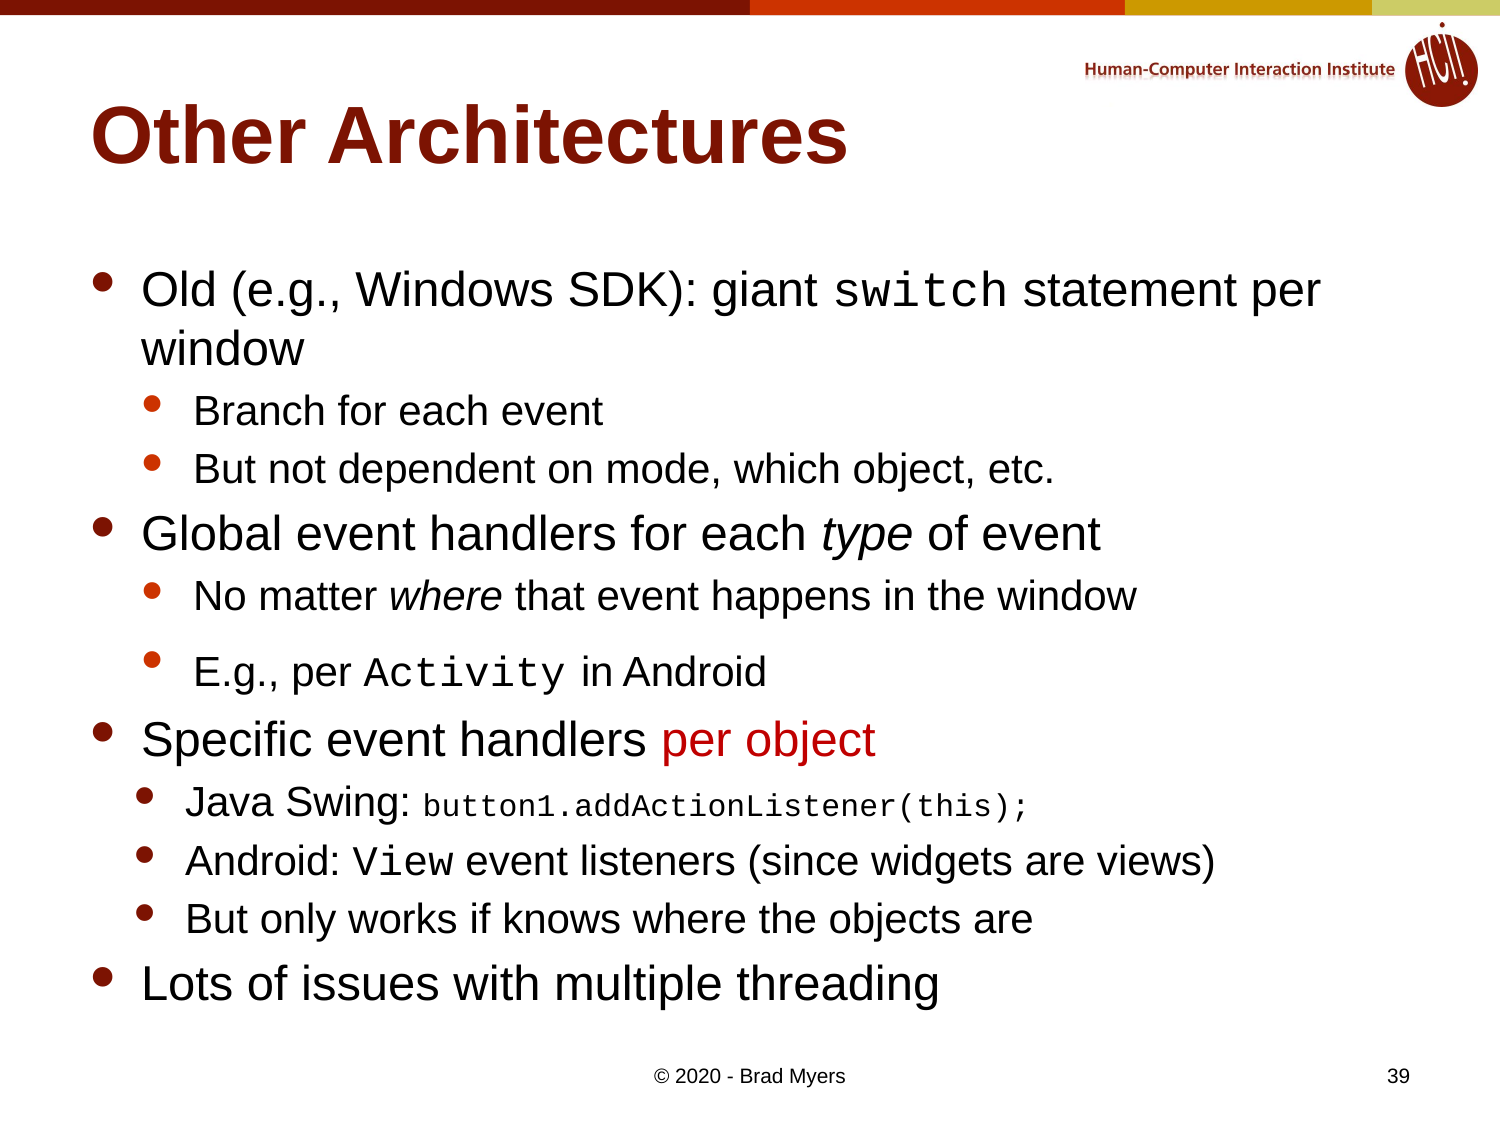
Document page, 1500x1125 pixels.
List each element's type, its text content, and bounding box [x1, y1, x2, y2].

footer © 2020 - Brad Myers [512, 1054, 988, 1101]
picture [1313, 22, 1478, 107]
title Other Architectures [74, 19, 1313, 188]
list Old (e.g., Windows SDK): giant switch statement per window Branch for each event But not dependent on mode, which object, etc. Global event handlers for each type of event No matter where that event happens in the window E.g., per Activity in Android Specific event handlers per object Java Swing: button1.addActionListener(this); Android: View event listeners (since widgets are views) But only works if knows where the objects are Lots of issues with multiple threading [74, 249, 1481, 1026]
slide_number 39 [1074, 1054, 1426, 1101]
